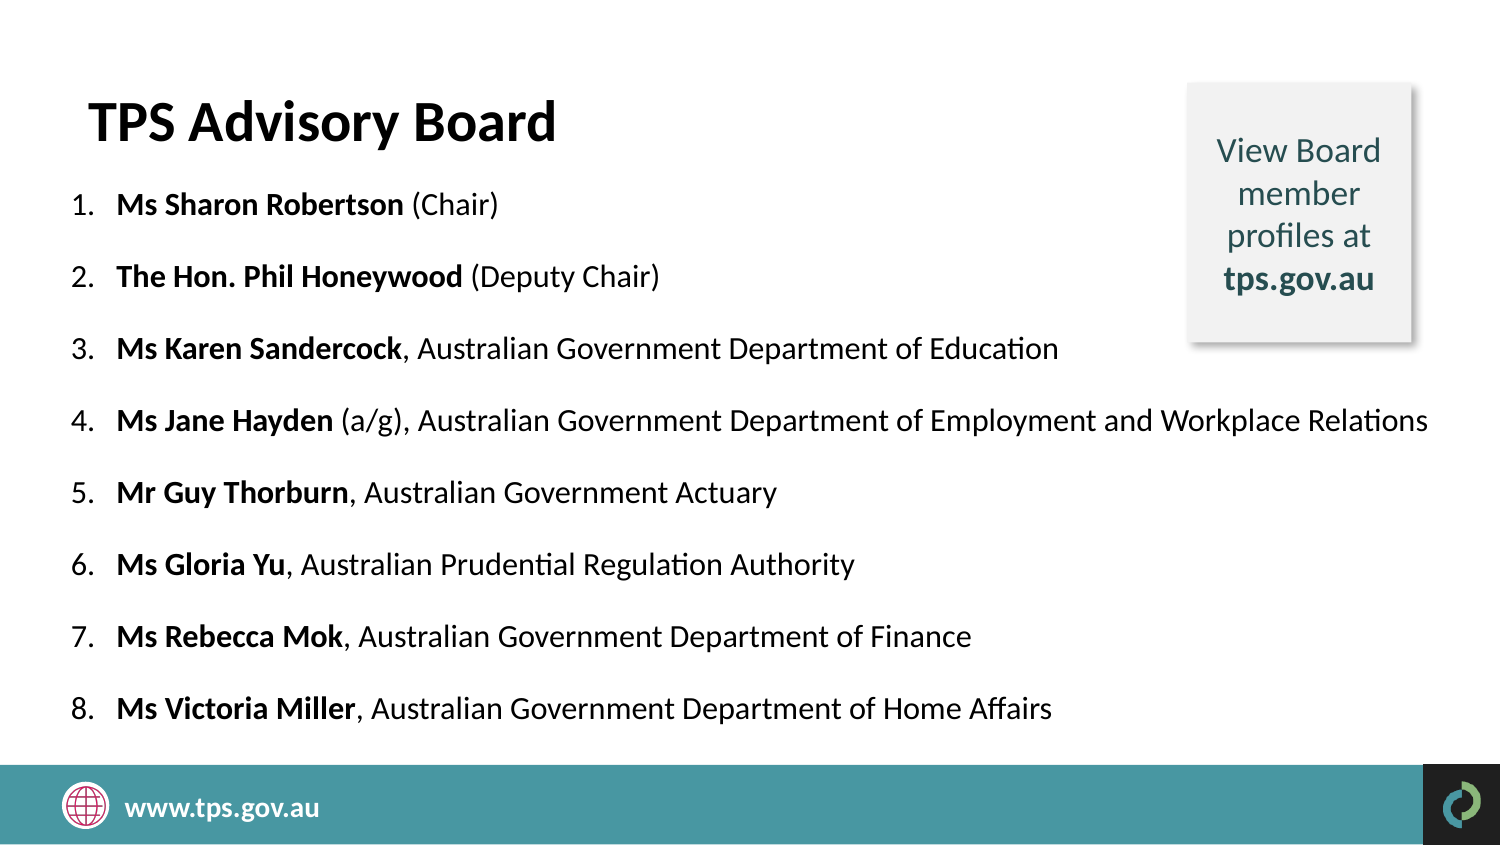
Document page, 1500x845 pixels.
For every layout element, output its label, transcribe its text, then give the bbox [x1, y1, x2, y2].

title TPS Advisory Board [88, 82, 1186, 183]
text_box Ms Sharon Robertson (Chair) The Hon. Phil Honeywood (Deputy Chair) Ms Karen Sandercock, Australian Government Department of Education Ms Jane Hayden (a/g), Australian Government Department of Employment and Workplace Relations Mr Guy Thorburn, Australian Government Actuary Ms Gloria Yu, Australian Prudential Regulation Authority Ms Rebecca Mok, Australian Government Department of Finance Ms Victoria Miller, Australian Government Department of Home Affairs [70, 183, 1429, 727]
picture [1423, 764, 1500, 845]
text_box View Board member profiles at tps.gov.au [1186, 82, 1412, 343]
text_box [61, 780, 336, 831]
